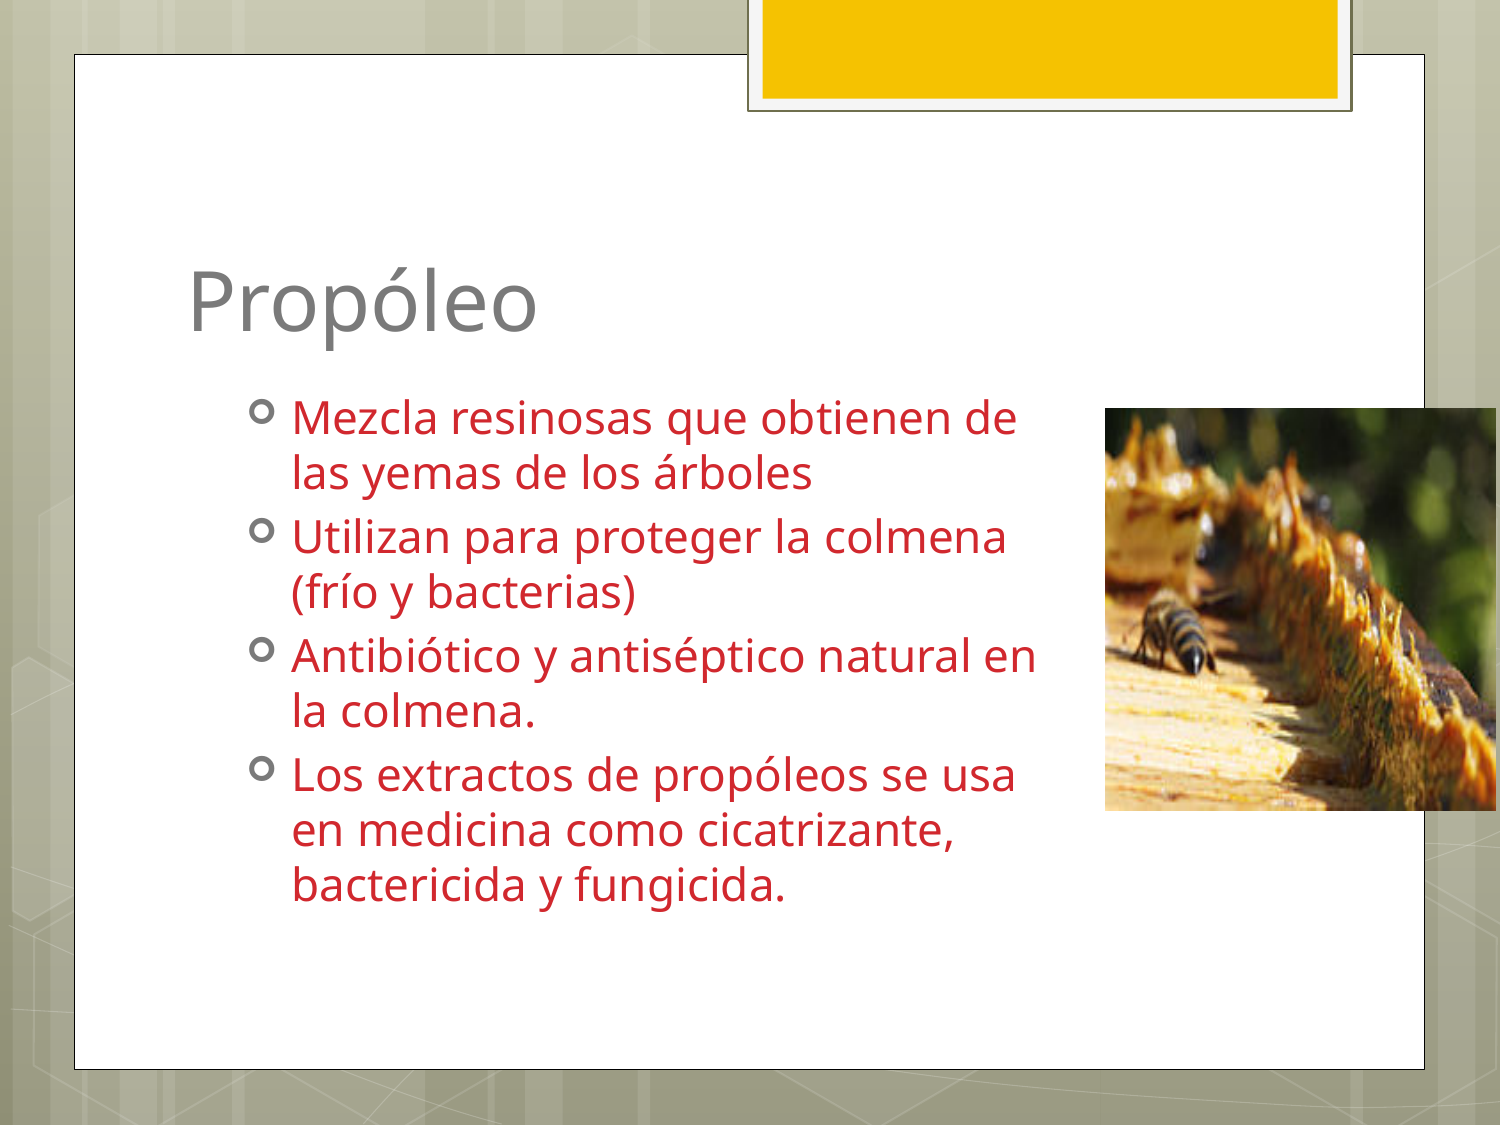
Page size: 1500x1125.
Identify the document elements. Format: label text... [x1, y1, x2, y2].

picture [1105, 408, 1496, 811]
title Propóleo [171, 168, 1324, 357]
list Mezcla resinosas que obtienen de las yemas de los árboles Utilizan para proteger la colmena (frío y bacterias) Antibiótico y antiséptico natural en la colmena. Los extractos de propóleos se usa en medicina como cicatrizante, bactericida y fungicida. [171, 381, 1069, 957]
